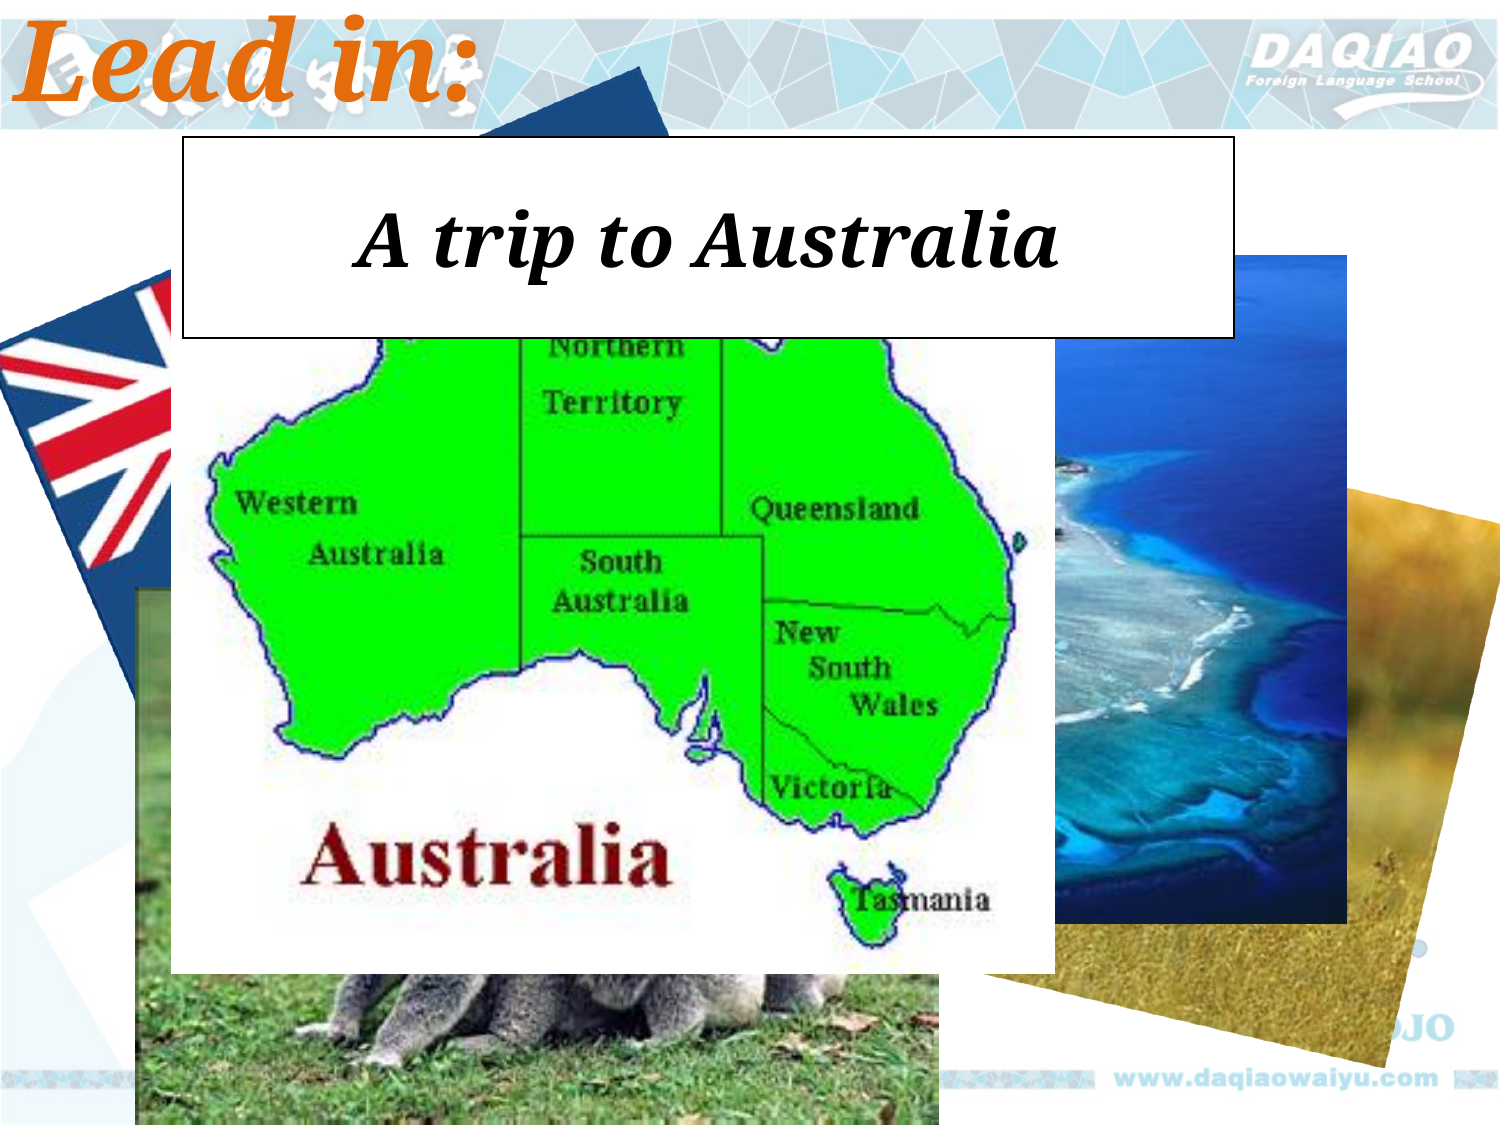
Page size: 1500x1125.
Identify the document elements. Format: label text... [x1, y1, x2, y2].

picture [479, 67, 669, 137]
picture [0, 172, 1500, 1125]
text_box A trip to Australia [183, 137, 1235, 253]
text_box Lead in: [0, 0, 832, 114]
